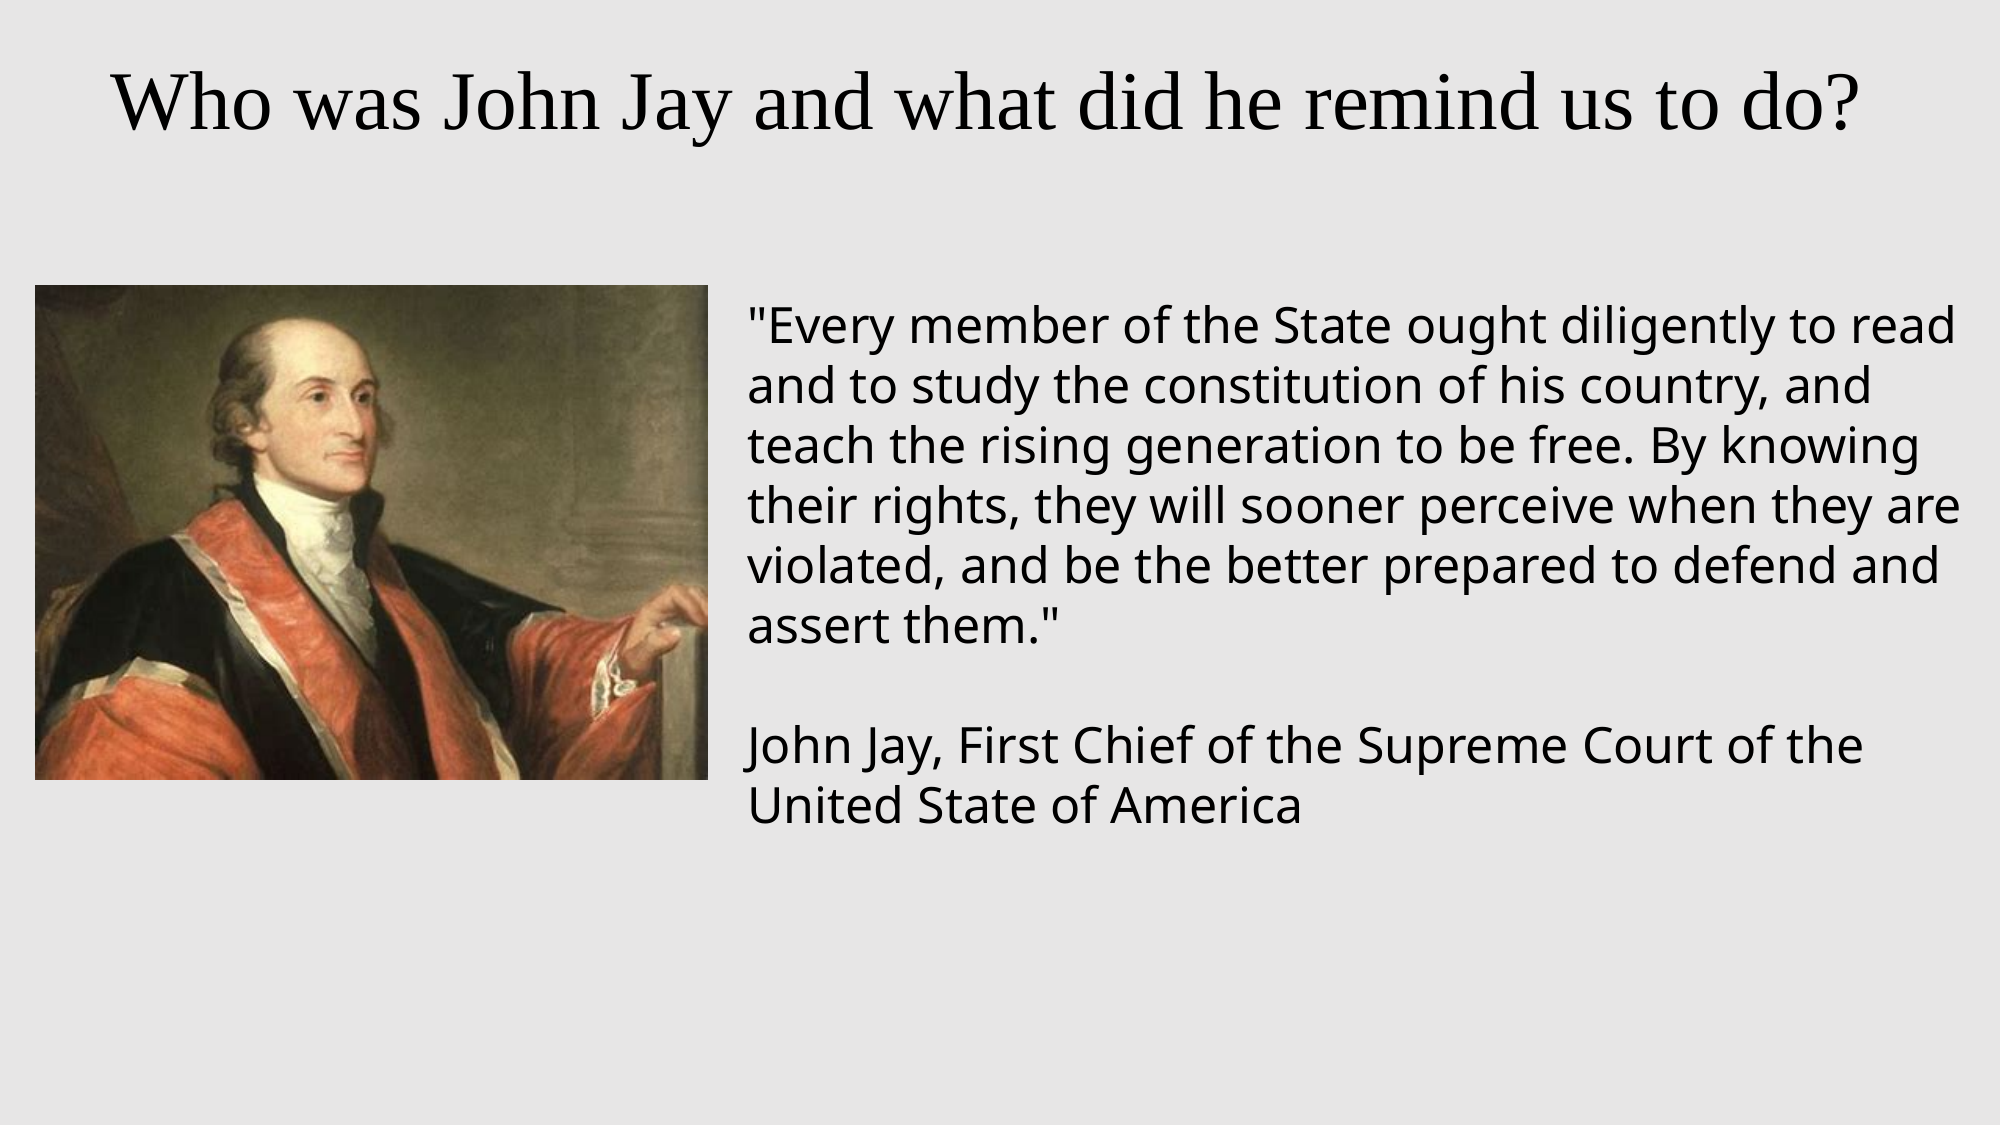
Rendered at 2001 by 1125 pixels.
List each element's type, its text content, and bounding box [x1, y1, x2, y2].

list Who was John Jay and what did he remind us to do? [62, 50, 1912, 212]
text_box "Every member of the State ought diligently to read and to study the constitution of his country, and teach the rising generation to be free. By knowing their rights, they will sooner perceive when they are violated, and be the better prepared to defend and assert them." ​ John Jay, First Chief of the Supreme Court of the United State of America [732, 285, 2000, 841]
picture [35, 285, 708, 780]
